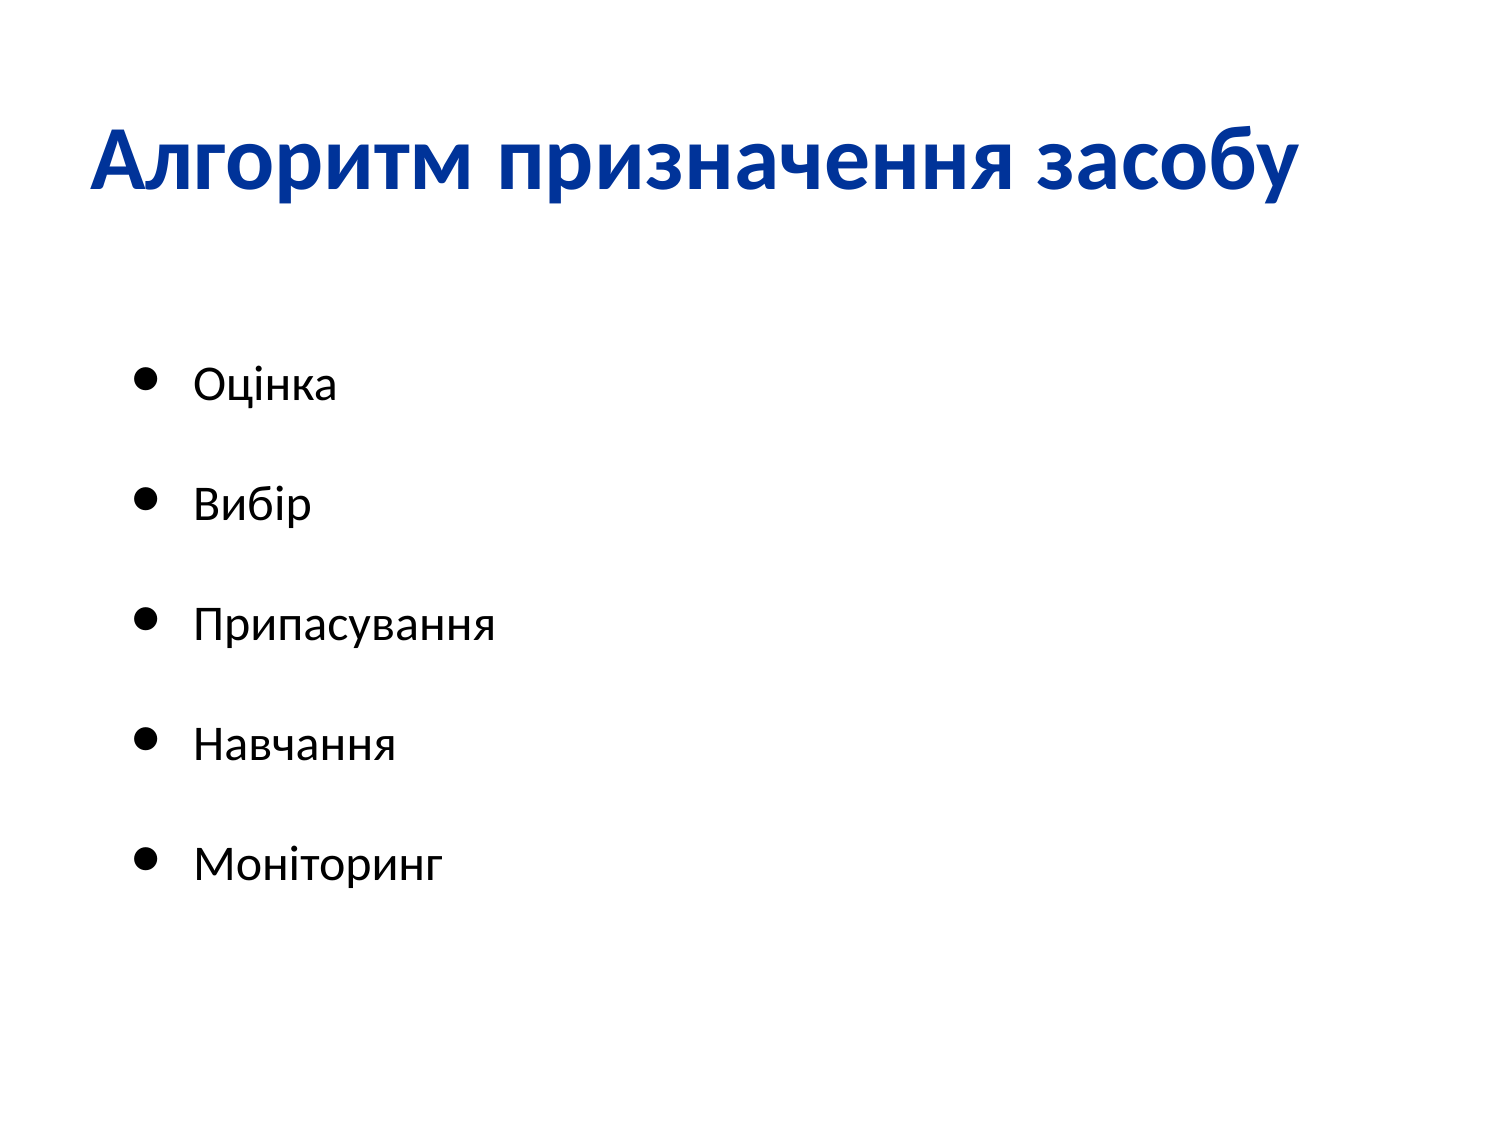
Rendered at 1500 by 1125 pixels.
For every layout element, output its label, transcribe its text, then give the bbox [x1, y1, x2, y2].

text_box Оцінка Вибір Припасування Навчання Моніторинг [103, 298, 1378, 959]
text_box Алгоритм призначення засобу [74, 44, 1425, 215]
